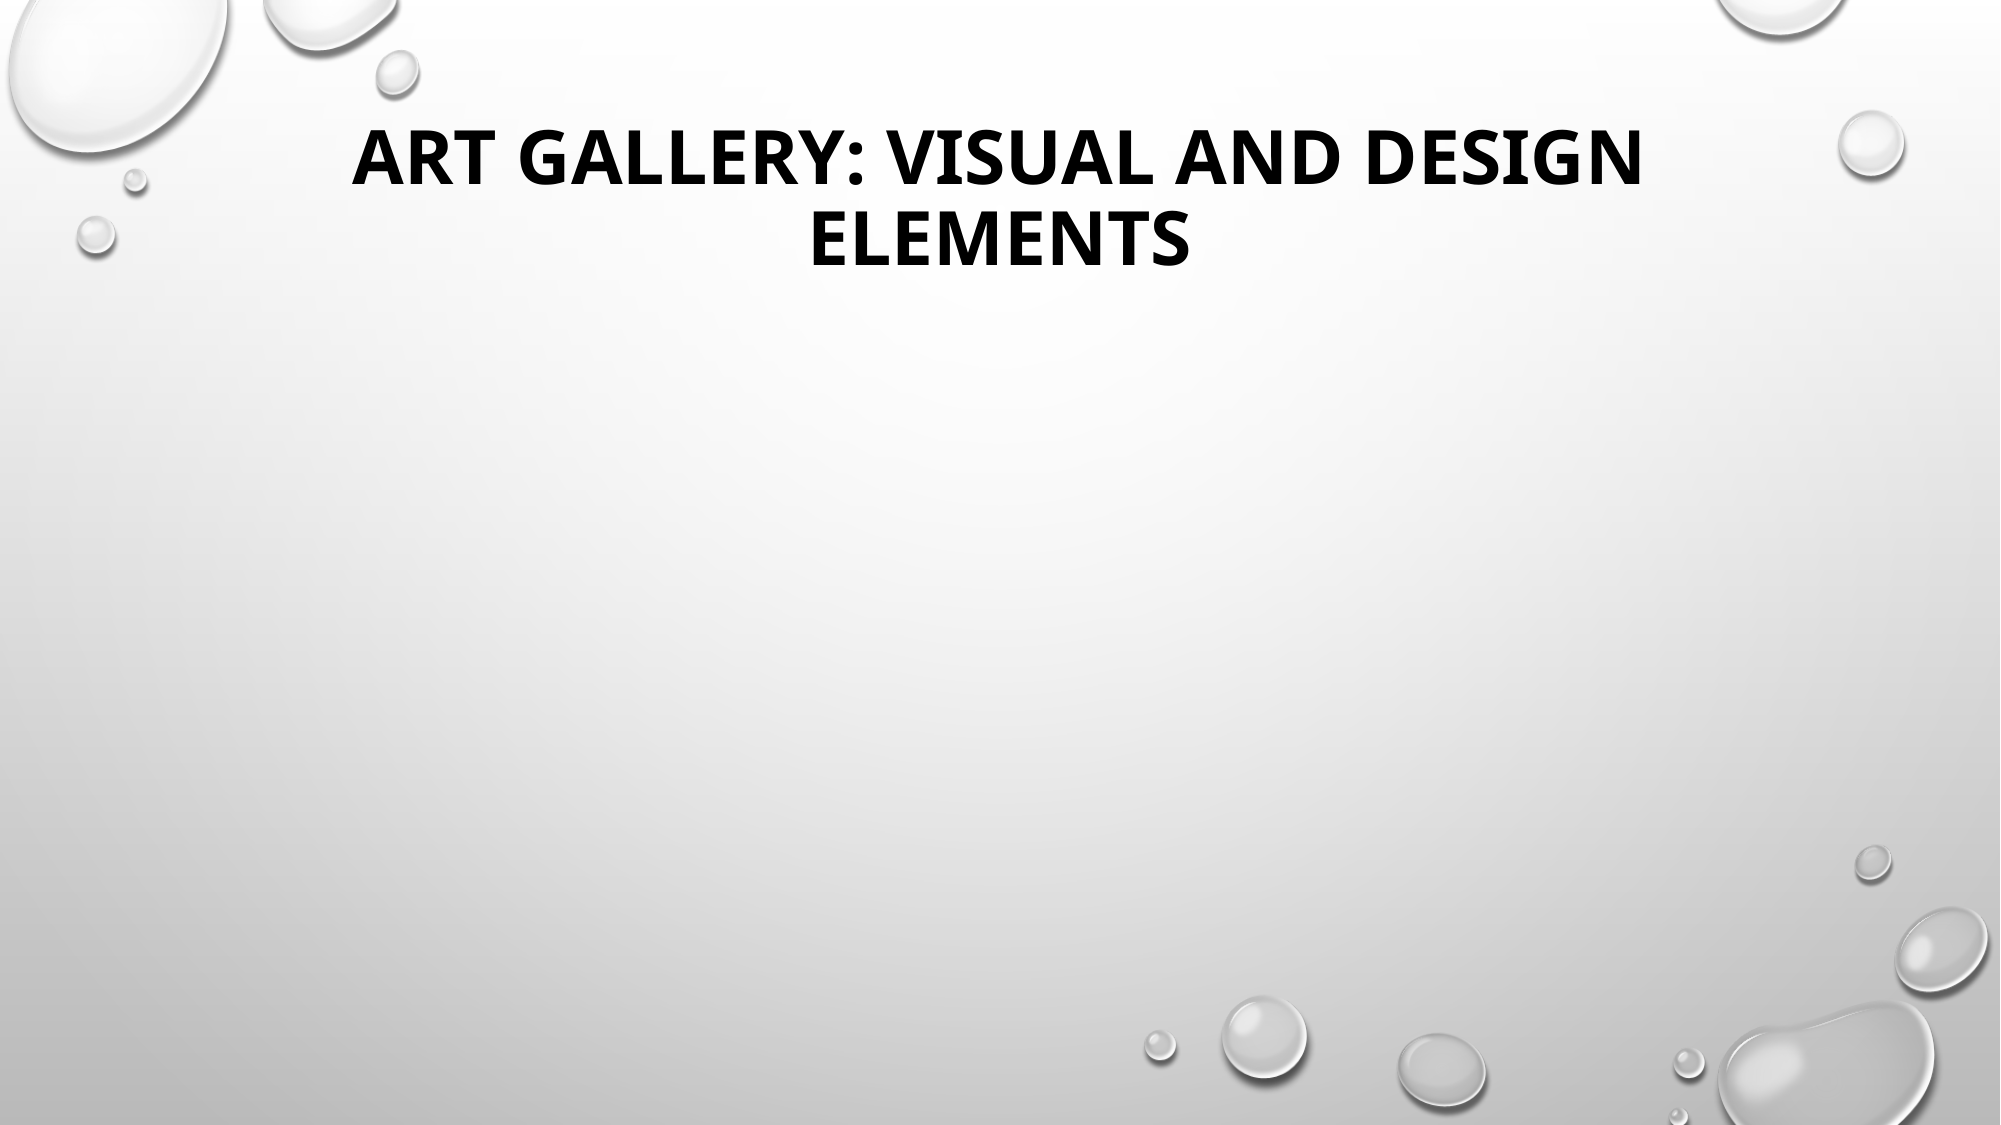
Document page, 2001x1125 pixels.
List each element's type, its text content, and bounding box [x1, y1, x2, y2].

title Art Gallery: Visual and DESIGN Elements [149, 101, 1851, 300]
picture [0, 0, 2000, 1125]
